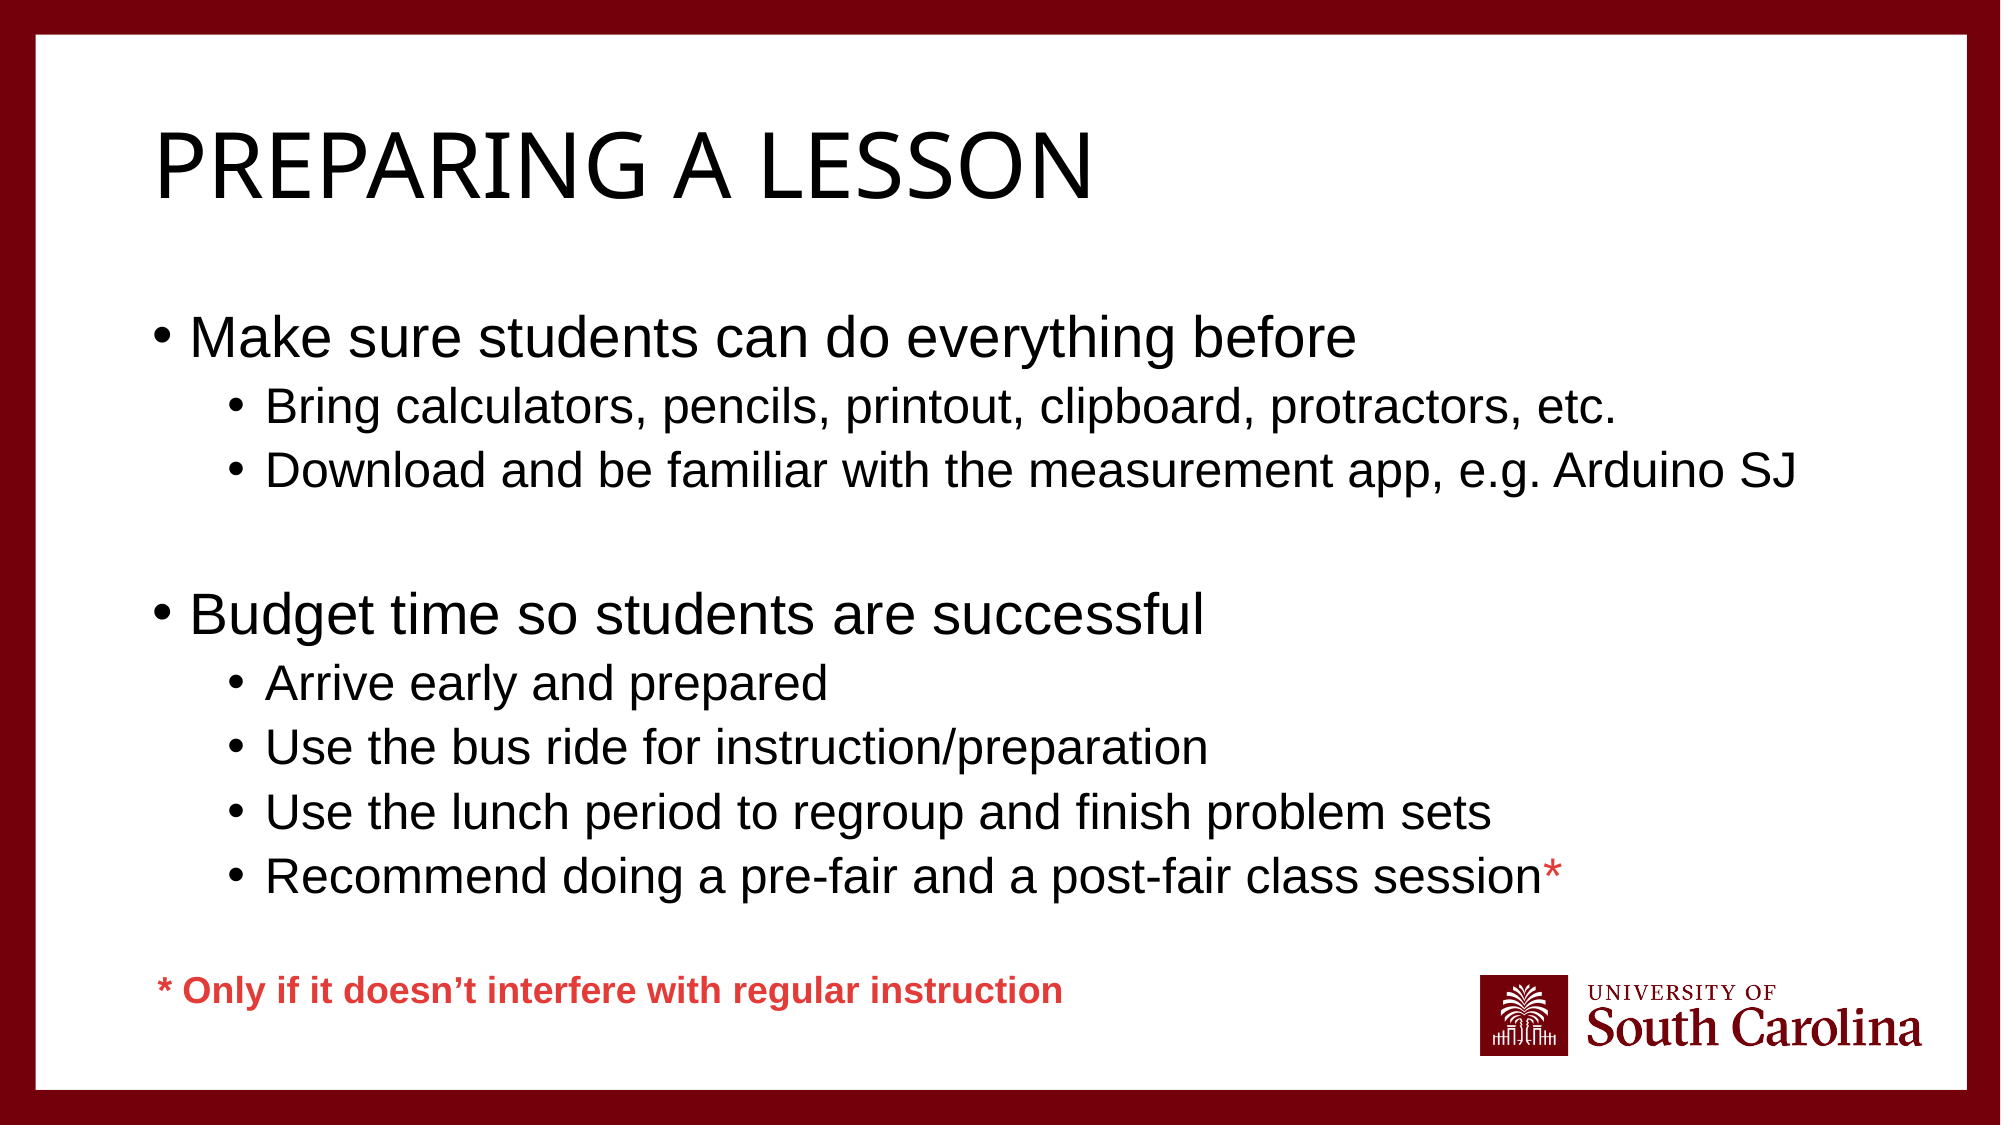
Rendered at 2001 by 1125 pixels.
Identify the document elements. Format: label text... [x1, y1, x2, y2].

title Preparing a lesson [137, 59, 1863, 278]
list Make sure students can do everything before Bring calculators, pencils, printout, clipboard, protractors, etc. Download and be familiar with the measurement app, e.g. Arduino SJ Budget time so students are successful​ Arrive early and prepared​ Use the bus ride for instruction/preparation​ Use the lunch period to regroup and finish problem sets Recommend doing a pre-fair and a post-fair class session* [137, 299, 1863, 955]
text_box * Only if it doesn’t interfere with regular instruction [67, 959, 1087, 1019]
picture [0, 0, 2001, 1125]
